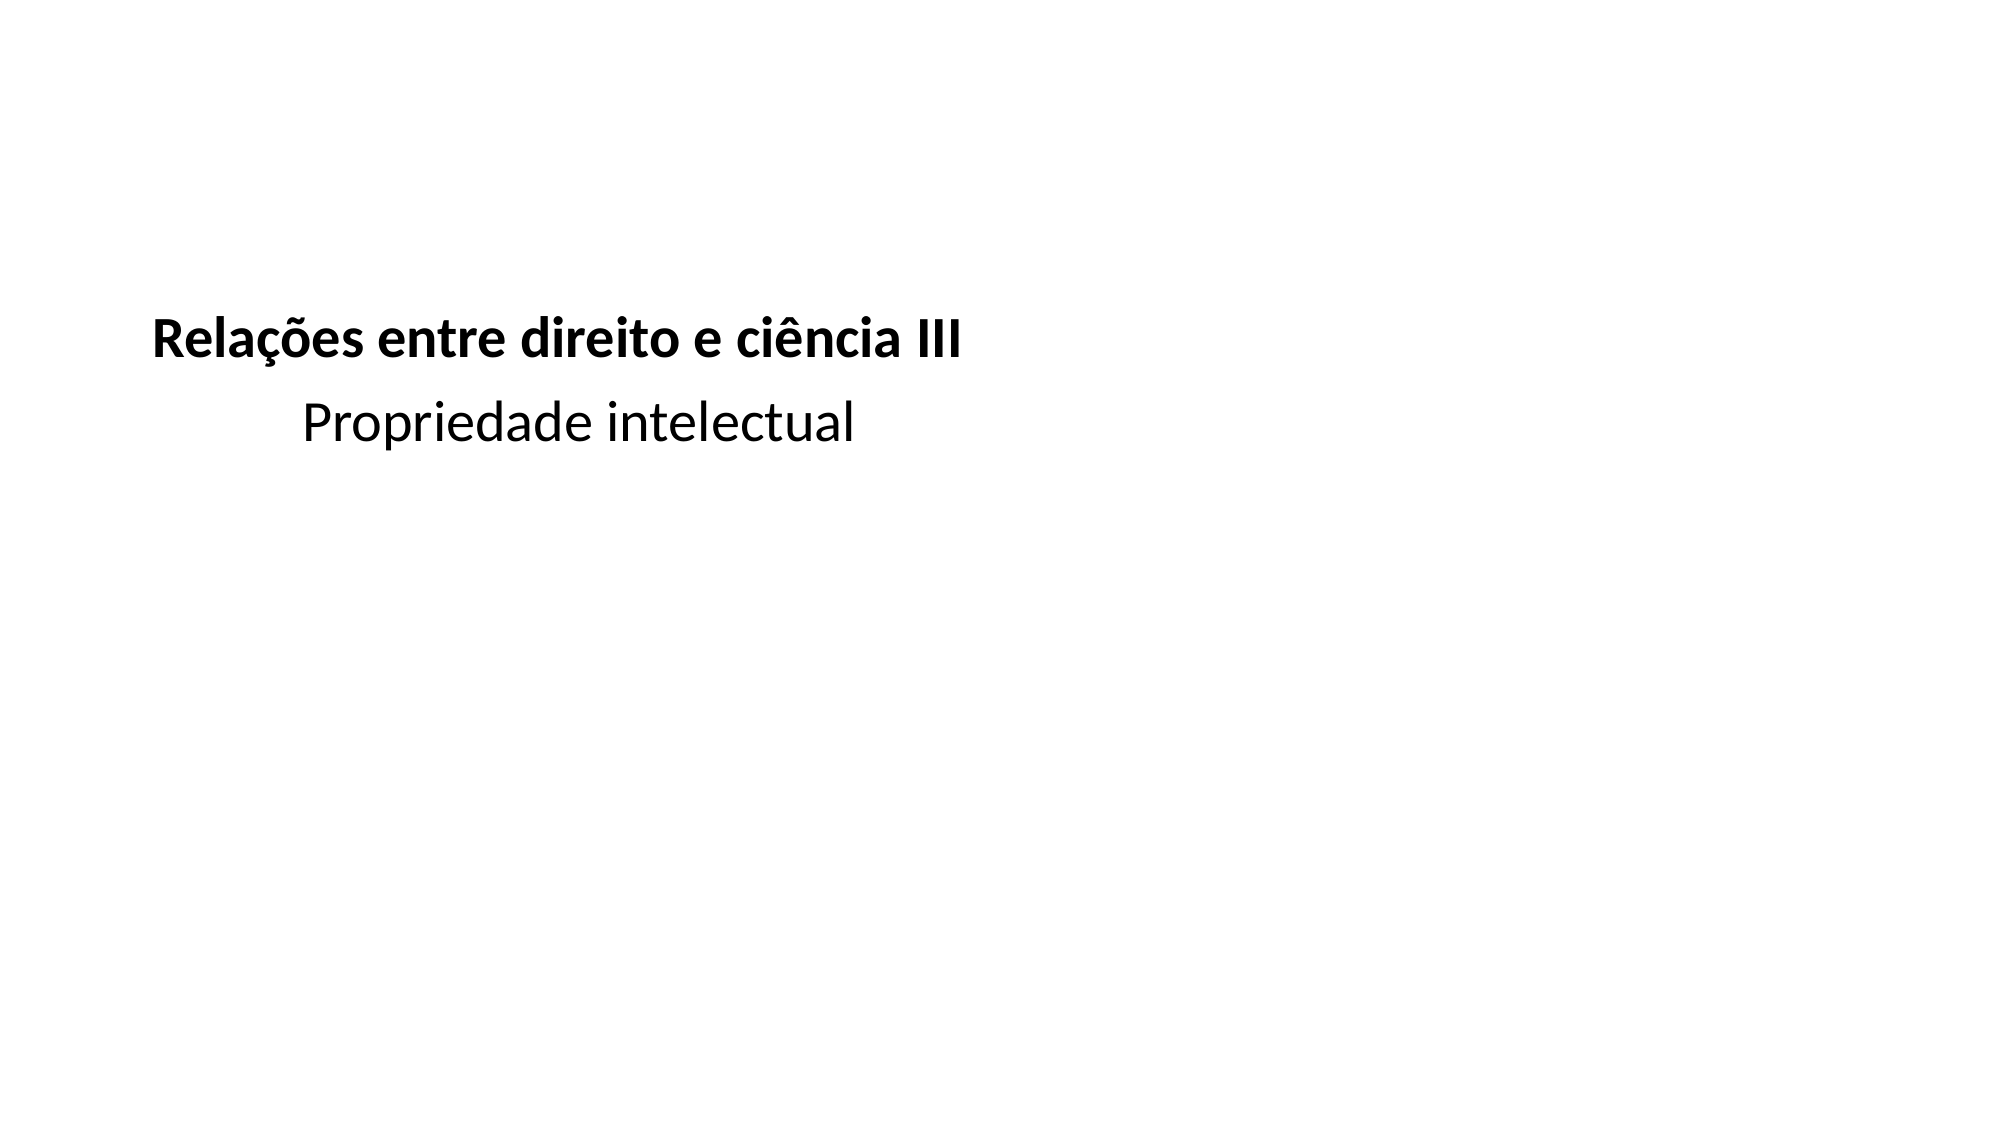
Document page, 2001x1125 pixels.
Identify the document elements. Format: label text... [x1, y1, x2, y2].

list Relações entre direito e ciência III Propriedade intelectual [137, 299, 1863, 1014]
